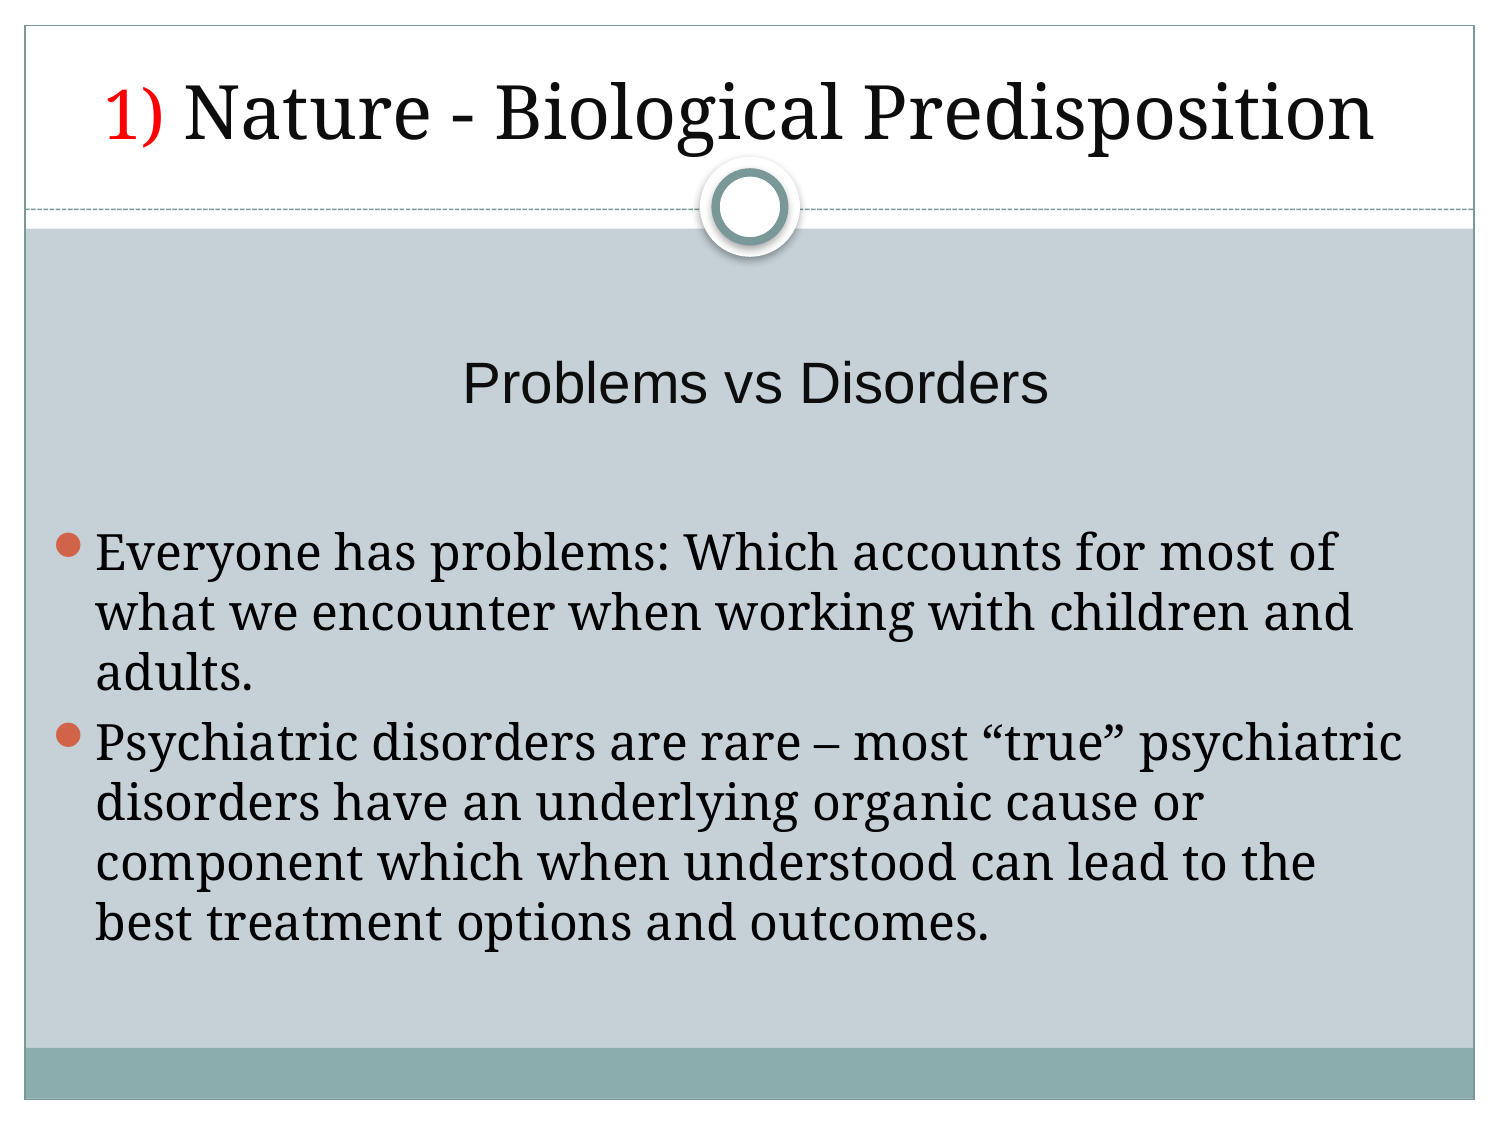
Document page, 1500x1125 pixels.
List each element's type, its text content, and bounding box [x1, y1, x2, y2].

title 1) Nature - Biological Predisposition [49, 37, 1450, 163]
list Everyone has problems: Which accounts for most of what we encounter when working with children and adults. Psychiatric disorders are rare – most “true” psychiatric disorders have an underlying organic cause or component which when understood can lead to the best treatment options and outcomes. [37, 512, 1433, 964]
text_box Problems vs Disorders [299, 337, 1213, 423]
